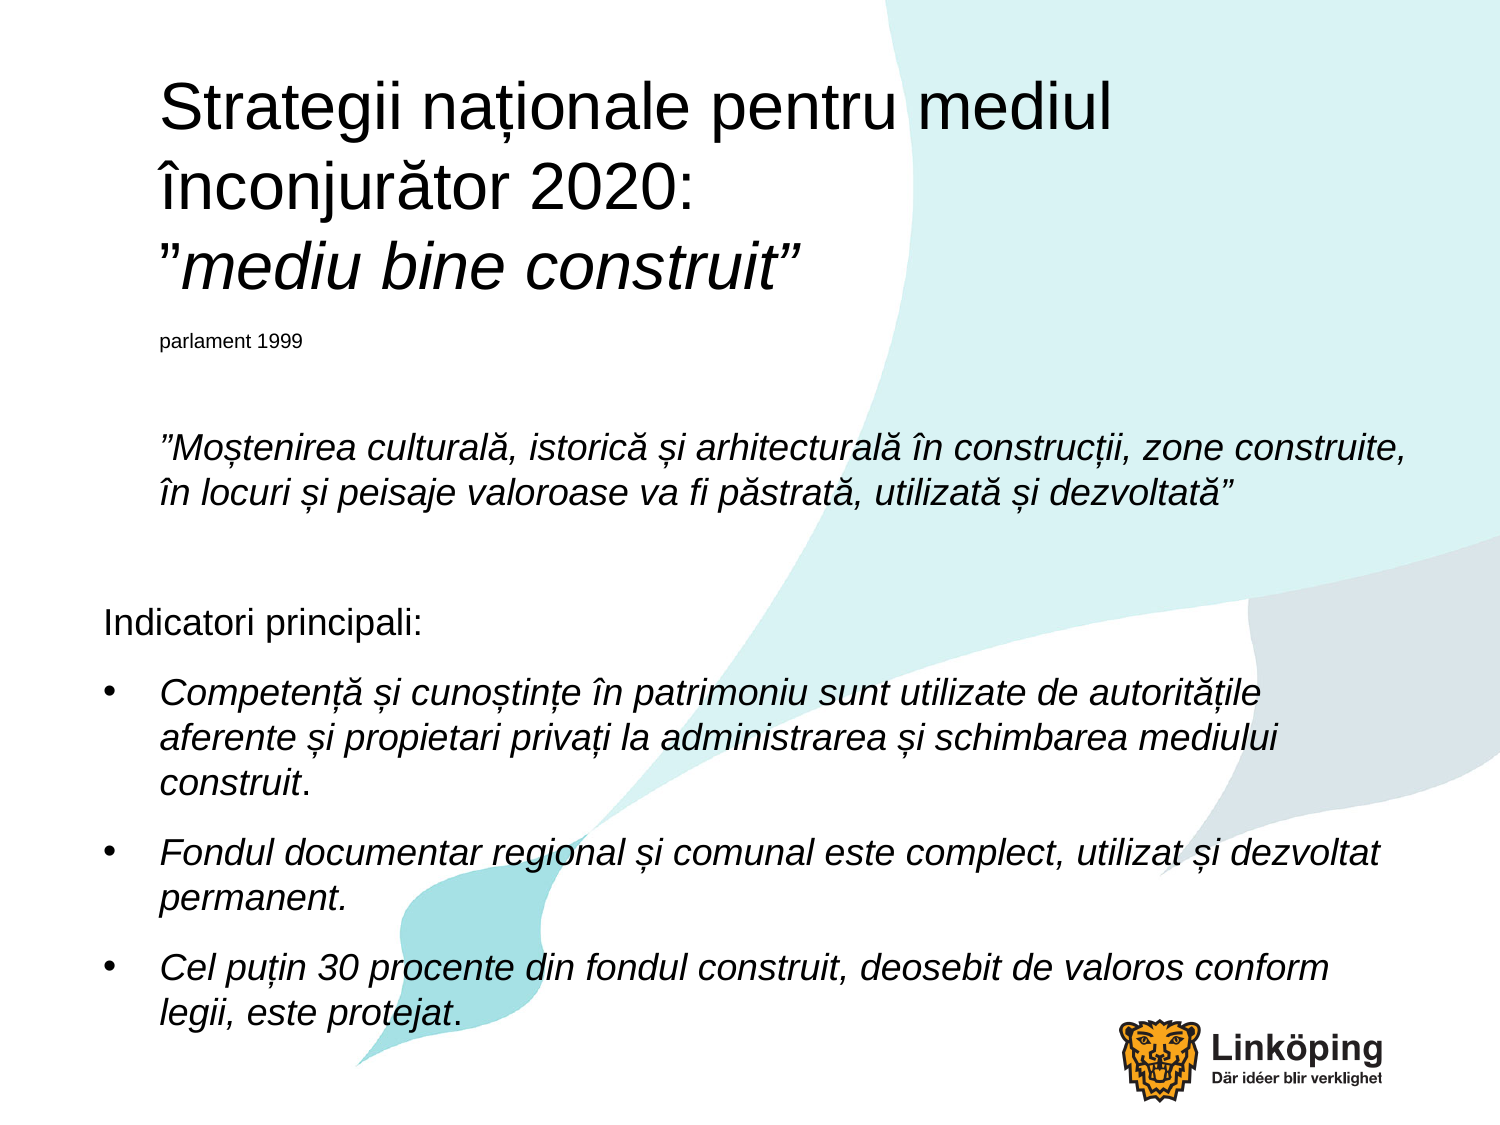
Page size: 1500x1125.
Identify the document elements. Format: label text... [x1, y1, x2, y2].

picture [0, 0, 1500, 1125]
title Strategii naționale pentru mediul înconjurător 2020: ”mediu bine construit” parlament 1999 ”Moștenirea culturală, istorică și arhitecturală în construcții, zone construite, în locuri și peisaje valoroase va fi păstrată, utilizată și dezvoltată” [159, 62, 1412, 539]
list Indicatori principali: Competență și cunoștințe în patrimoniu sunt utilizate de autoritățile aferente și propietari privați la administrarea și schimbarea mediului construit. Fondul documentar regional și comunal este complect, utilizat și dezvoltat permanent. Cel puțin 30 procente din fondul construit, deosebit de valoros conform legii, este protejat. [103, 597, 1391, 1047]
